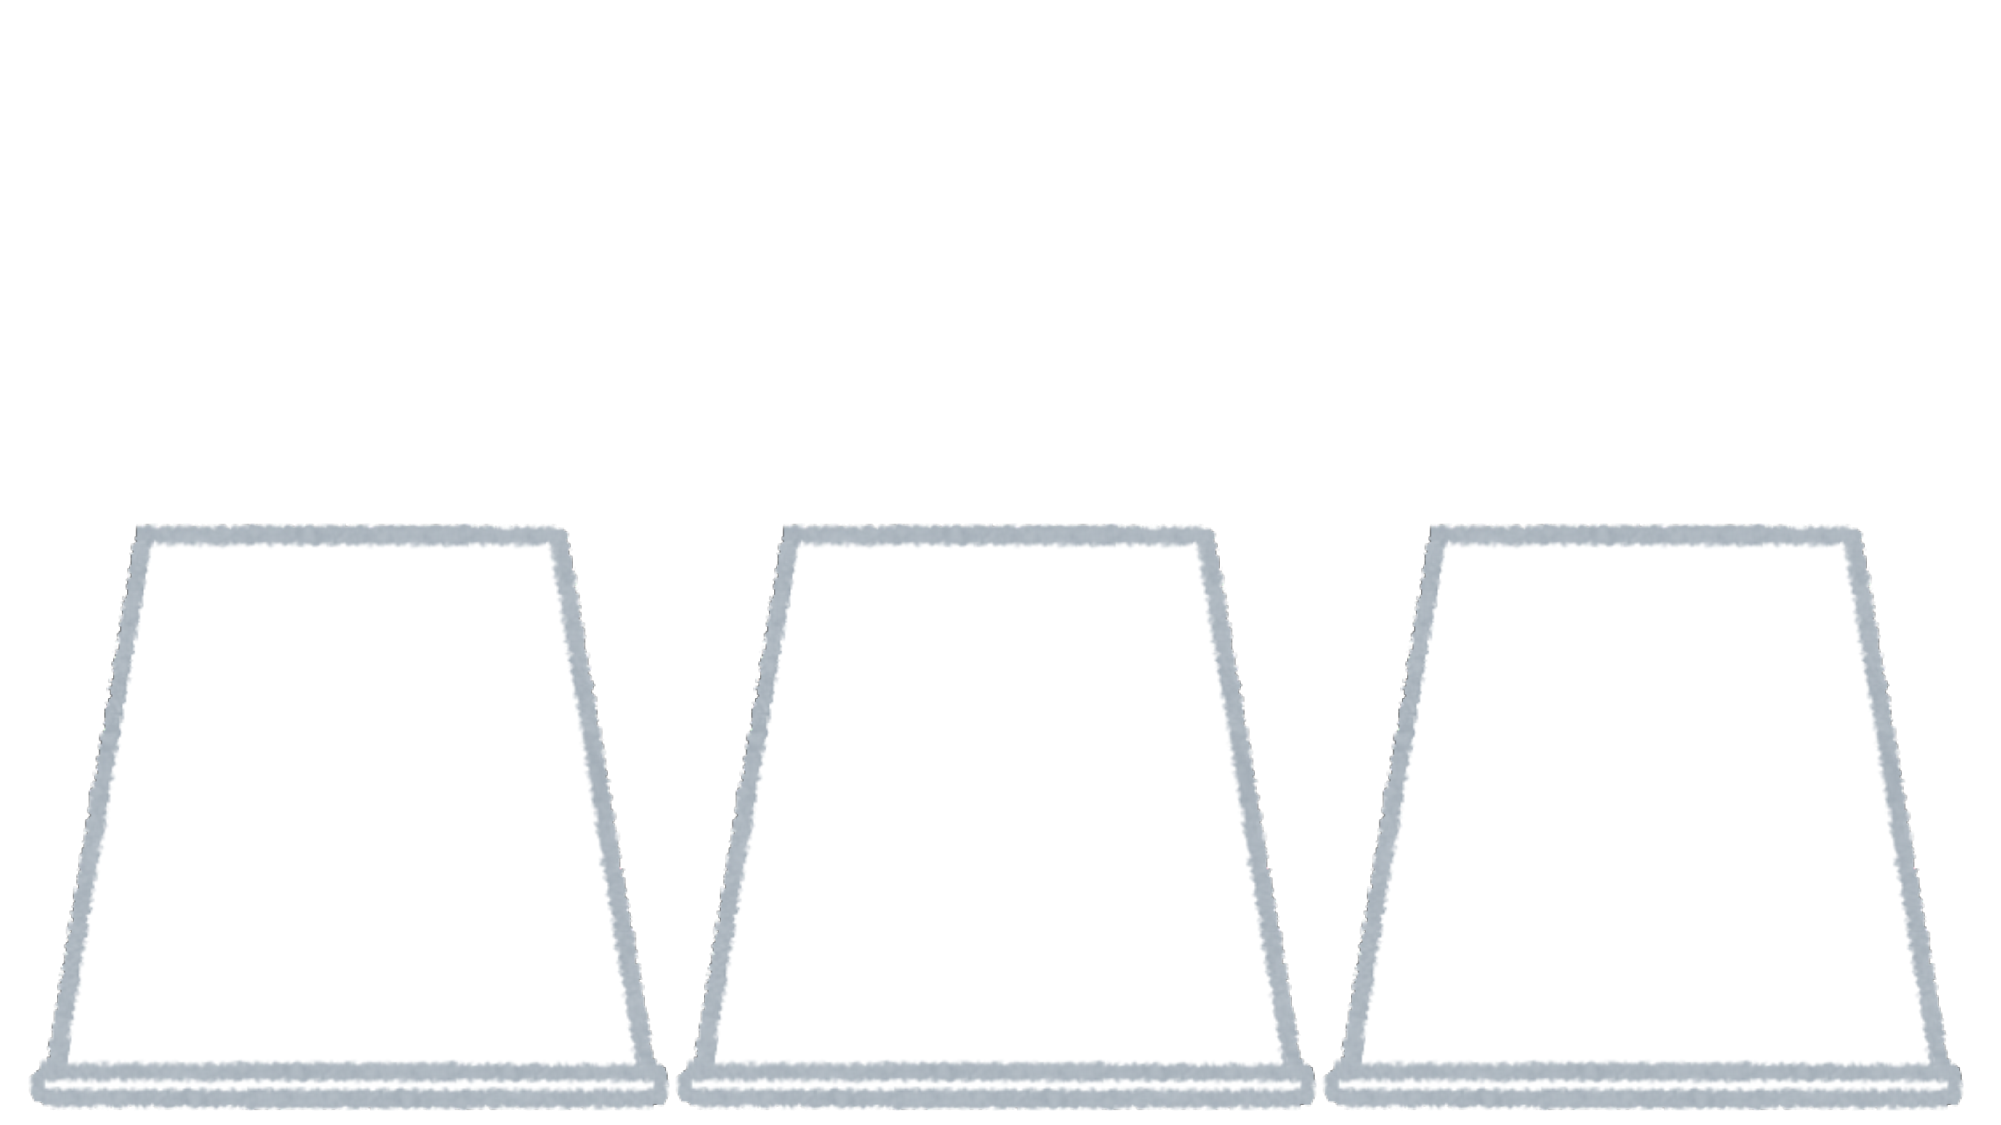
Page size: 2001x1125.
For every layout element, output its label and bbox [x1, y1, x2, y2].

picture [27, 522, 671, 1111]
picture [674, 522, 1317, 1111]
picture [1321, 522, 1964, 1111]
